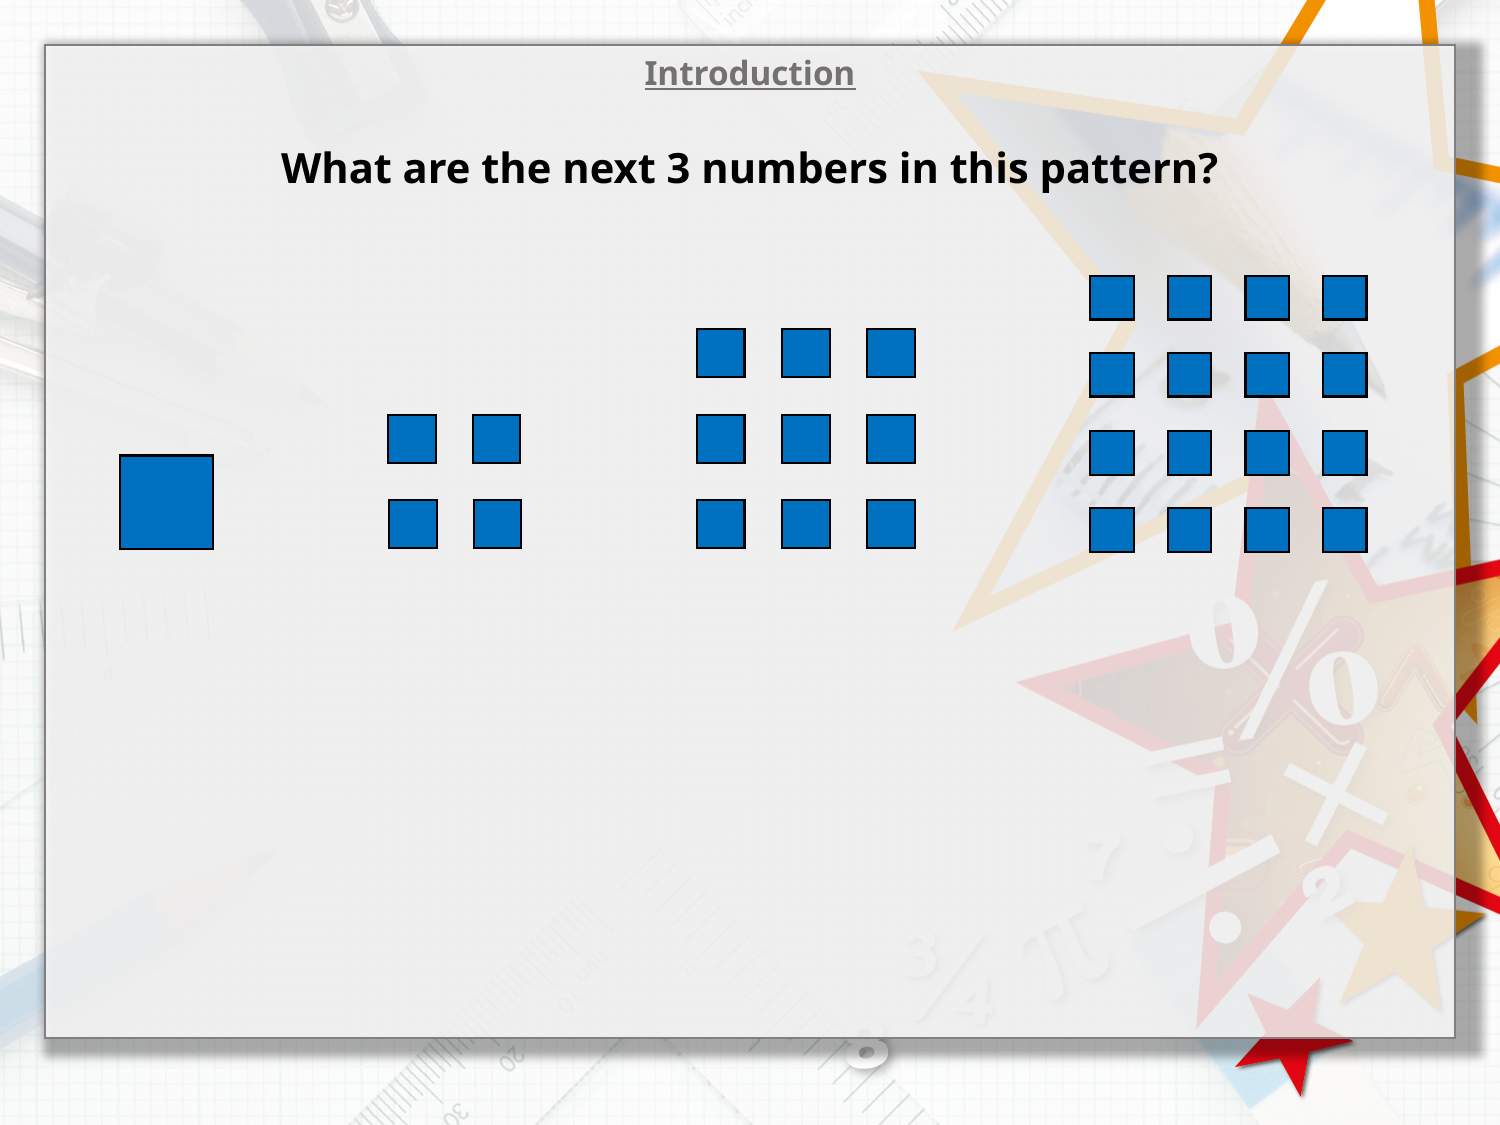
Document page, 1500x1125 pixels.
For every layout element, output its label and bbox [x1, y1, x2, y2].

text_box [388, 415, 522, 548]
text_box [696, 329, 916, 548]
picture [0, 0, 1500, 1125]
text_box [1090, 276, 1367, 552]
